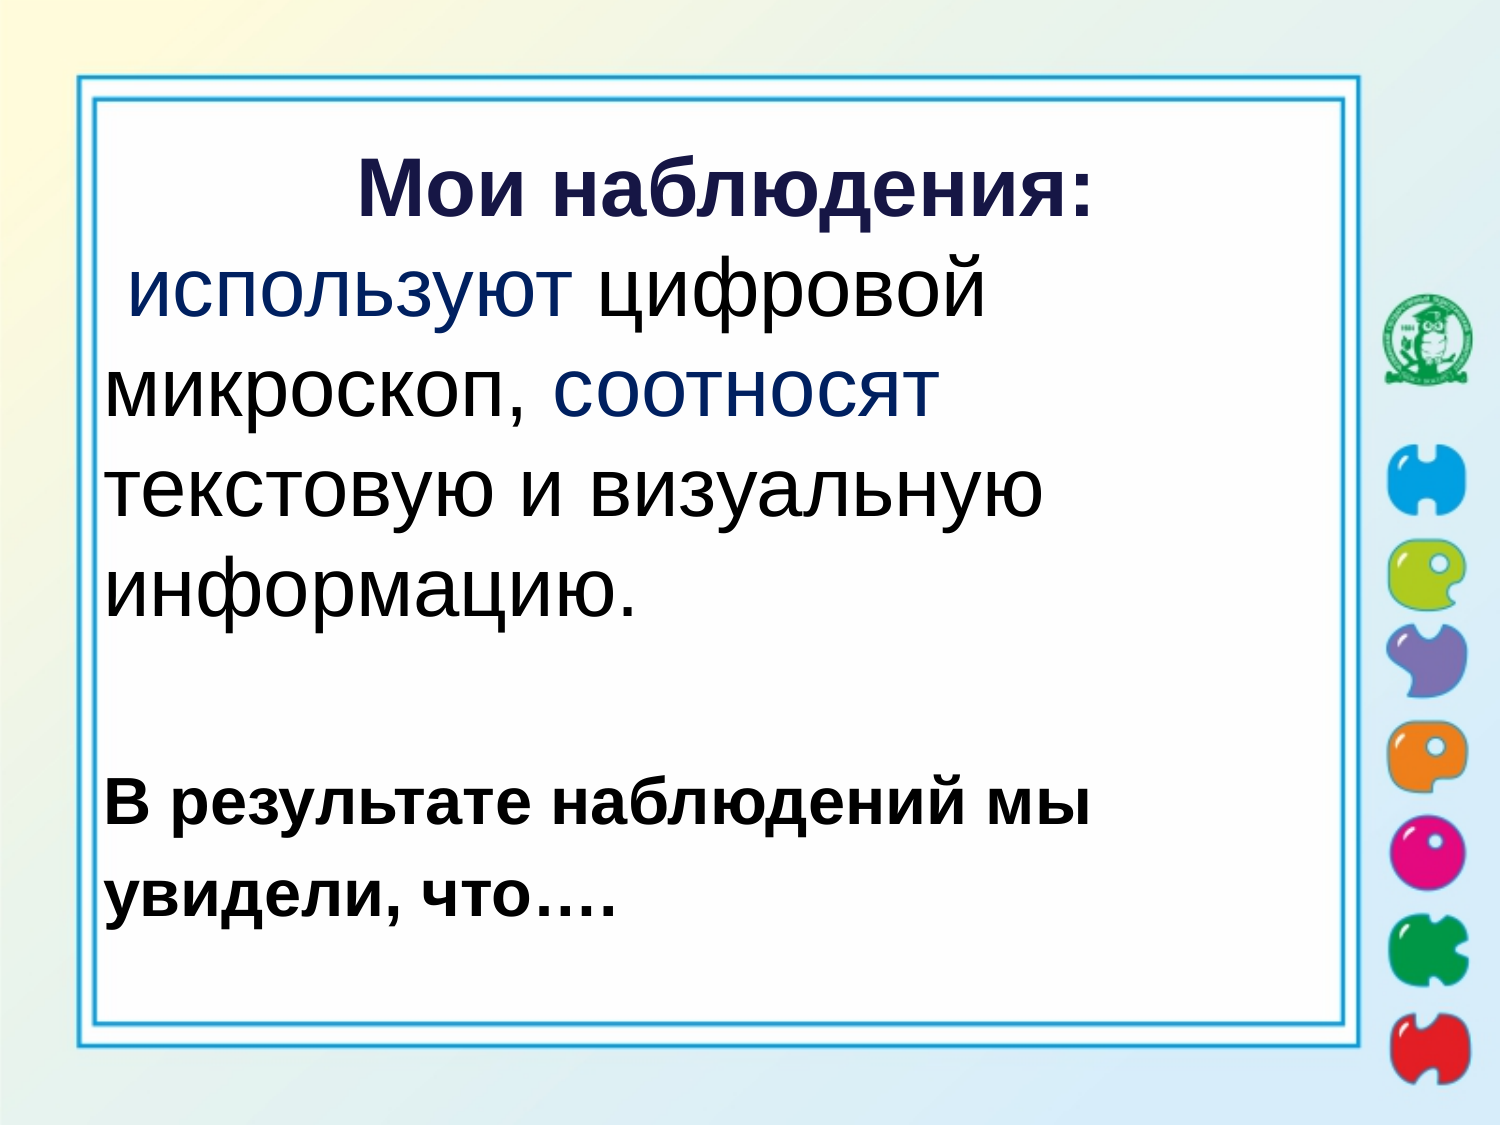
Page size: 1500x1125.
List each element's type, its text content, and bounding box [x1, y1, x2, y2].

text_box Мои наблюдения: используют цифровой микроскоп, соотносят текстовую и визуальную информацию. В результате наблюдений мы увидели, что…. [88, 125, 1365, 1058]
picture [0, 0, 1500, 1125]
